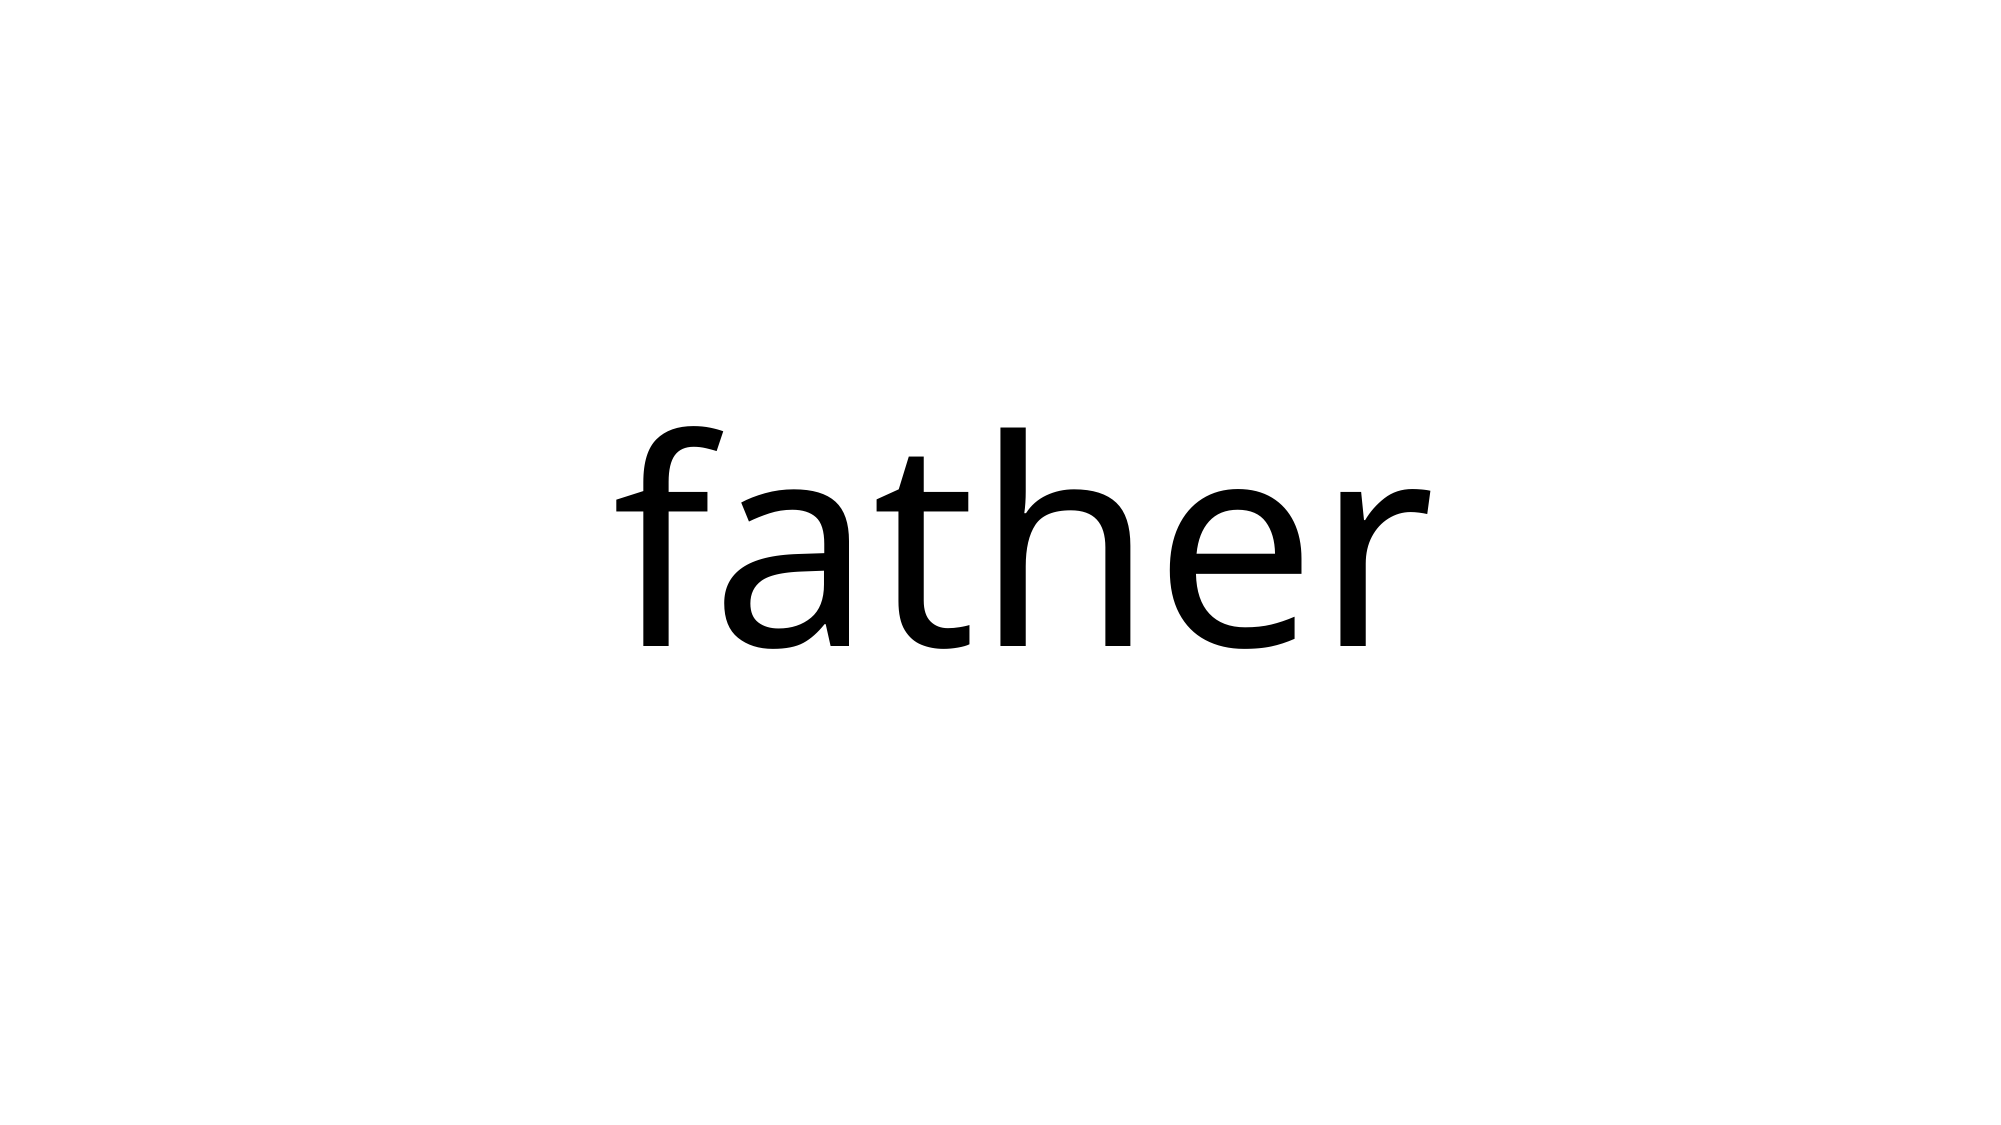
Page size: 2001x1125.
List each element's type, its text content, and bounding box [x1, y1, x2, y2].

title father [161, 444, 1887, 663]
